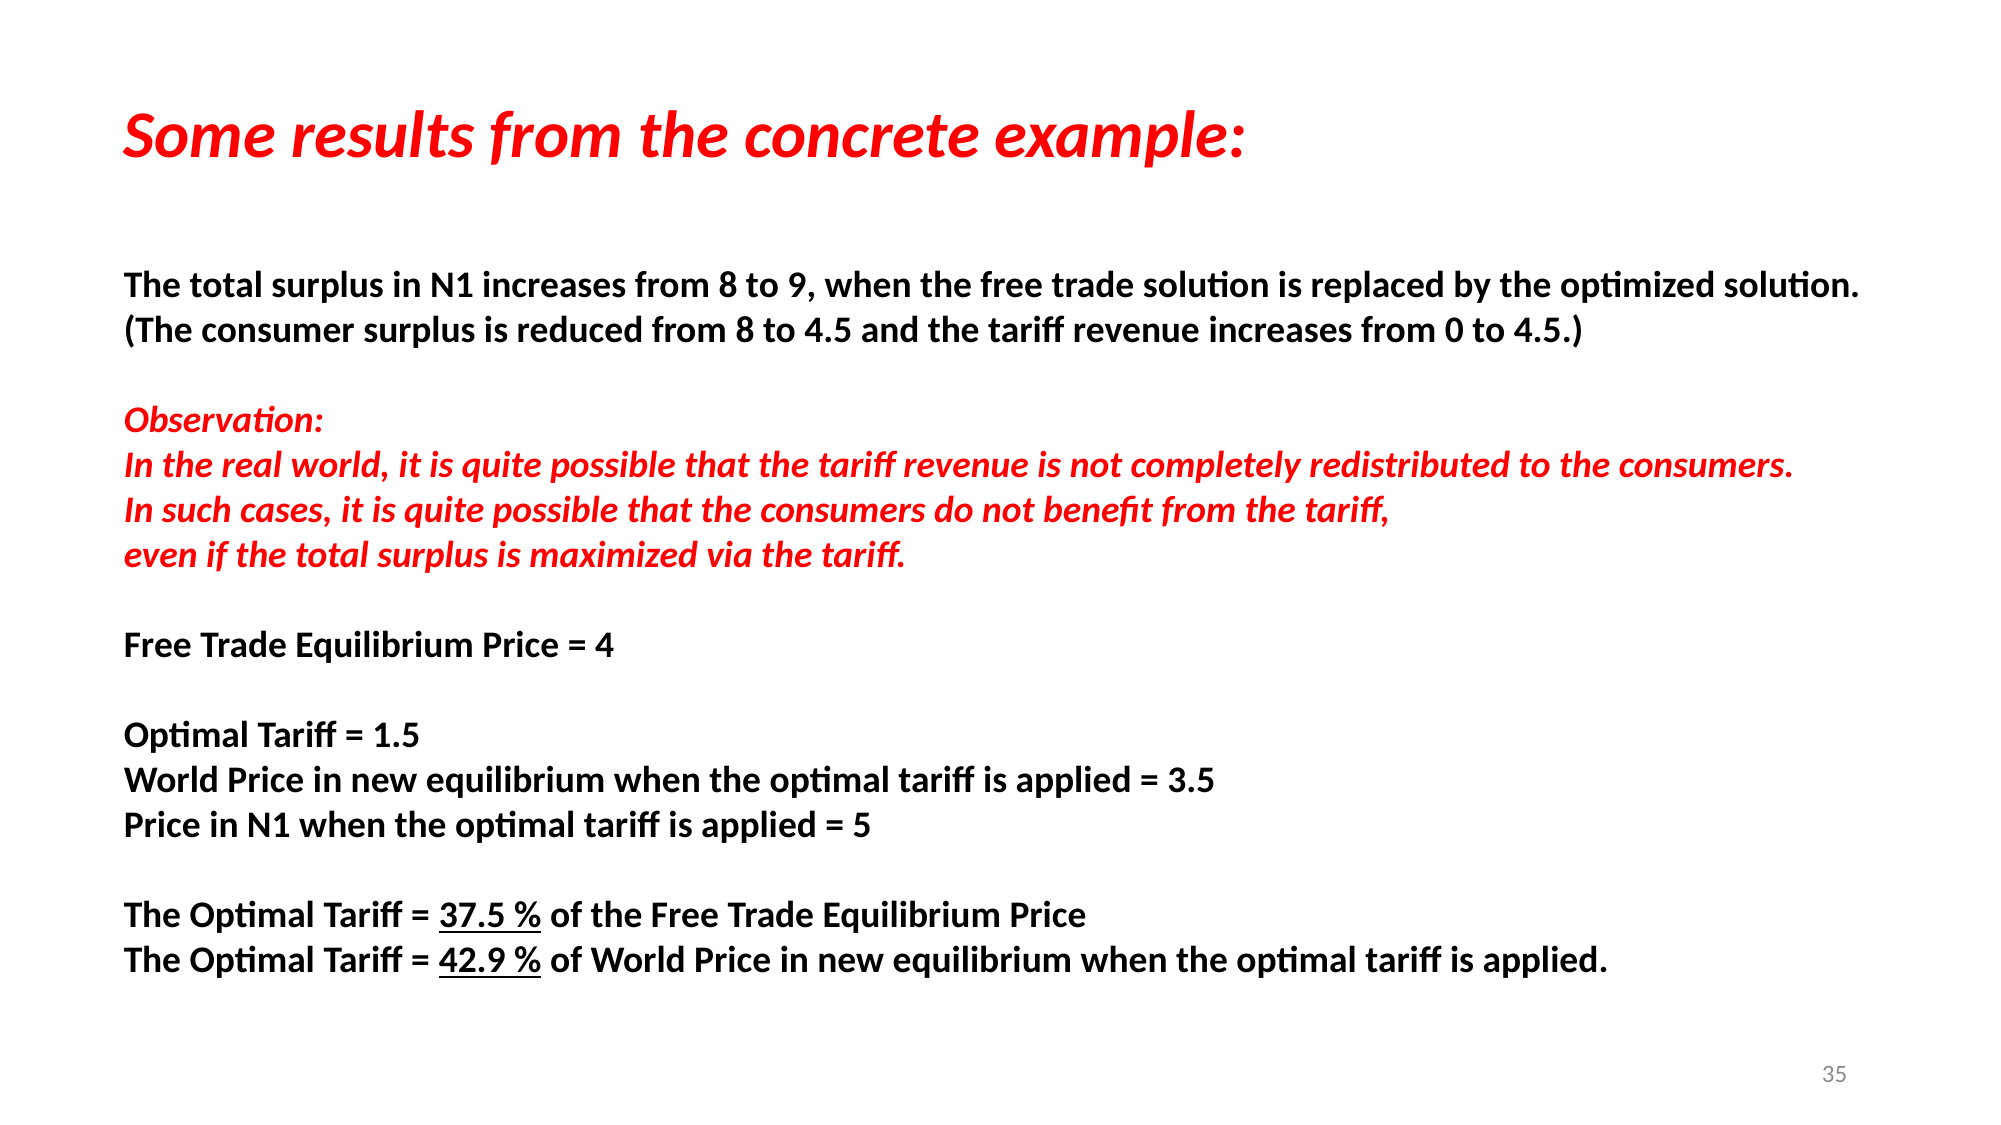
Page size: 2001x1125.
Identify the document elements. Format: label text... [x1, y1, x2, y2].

text_box Some results from the concrete example: The total surplus in N1 increases from 8 to 9, when the free trade solution is replaced by the optimized solution. (The consumer surplus is reduced from 8 to 4.5 and the tariff revenue increases from 0 to 4.5.) Observation: In the real world, it is quite possible that the tariff revenue is not completely redistributed to the consumers. In such cases, it is quite possible that the consumers do not benefit from the tariff, even if the total surplus is maximized via the tariff. Free Trade Equilibrium Price = 4 Optimal Tariff = 1.5 World Price in new equilibrium when the optimal tariff is applied = 3.5 Price in N1 when the optimal tariff is applied = 5 The Optimal Tariff = 37.5 % of the Free Trade Equilibrium Price The Optimal Tariff = 42.9 % of World Price in new equilibrium when the optimal tariff is applied. [109, 82, 1878, 1125]
